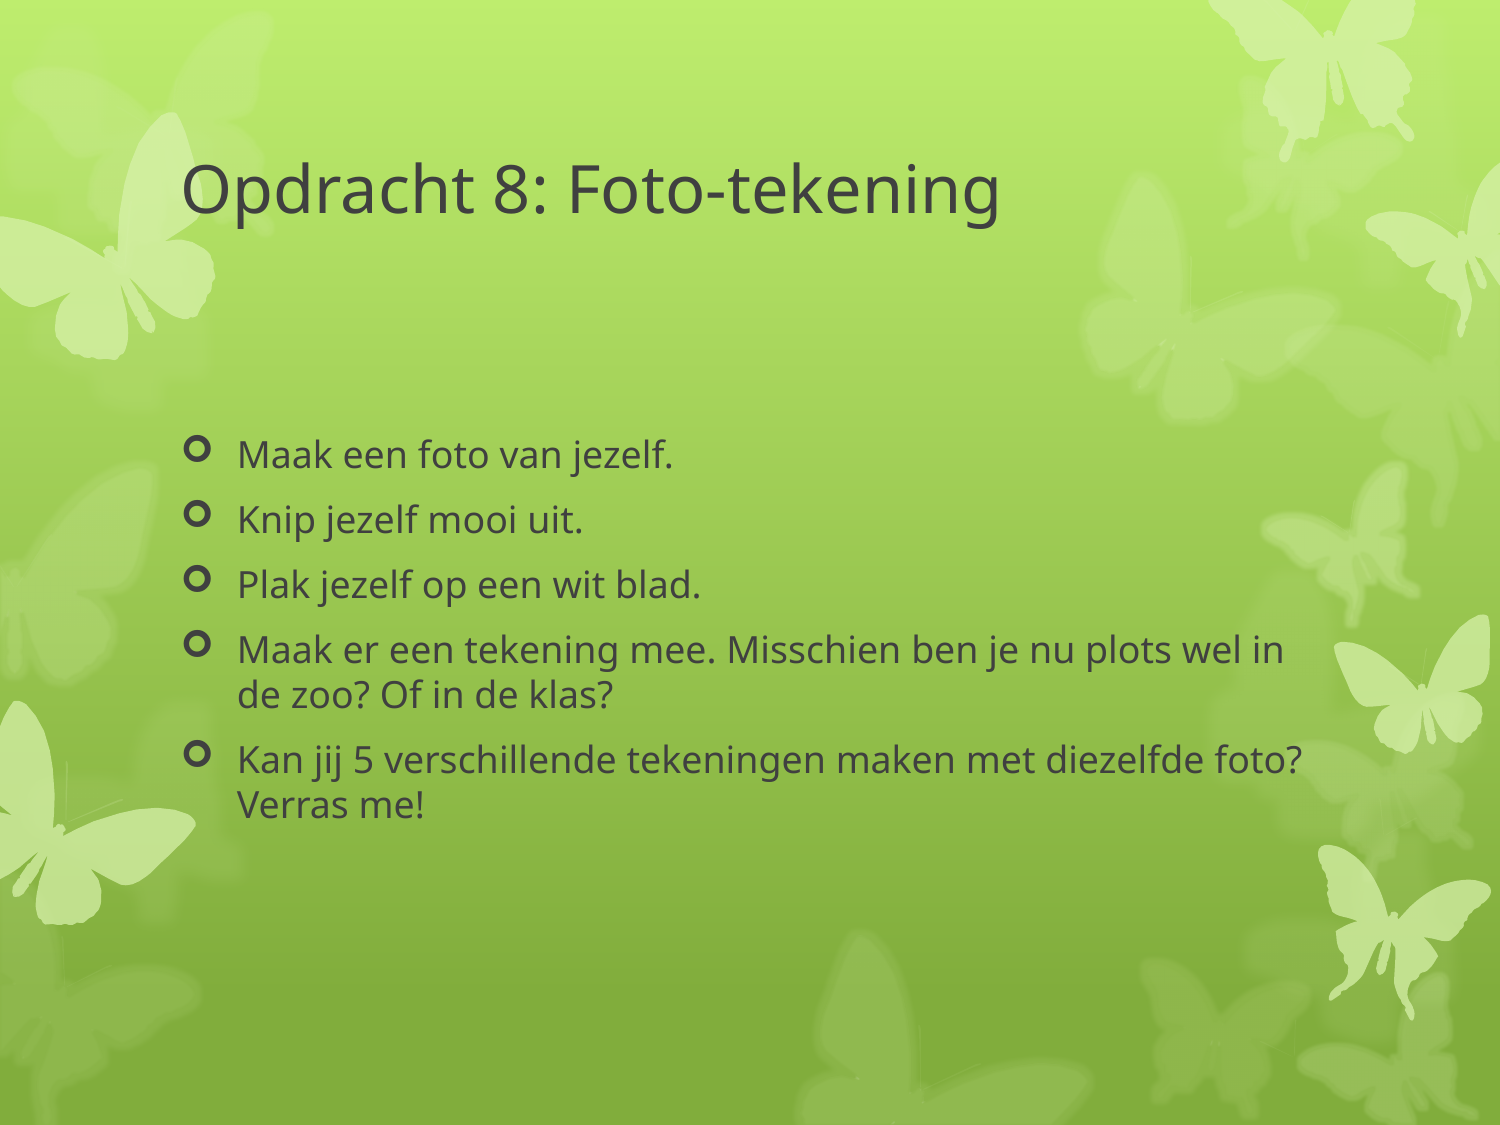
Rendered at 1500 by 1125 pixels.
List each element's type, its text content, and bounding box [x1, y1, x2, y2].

title Opdracht 8: Foto-tekening [165, 110, 1335, 263]
list Maak een foto van jezelf. Knip jezelf mooi uit. Plak jezelf op een wit blad. Maak er een tekening mee. Misschien ben je nu plots wel in de zoo? Of in de klas? Kan jij 5 verschillende tekeningen maken met diezelfde foto? Verras me! [165, 296, 1335, 962]
